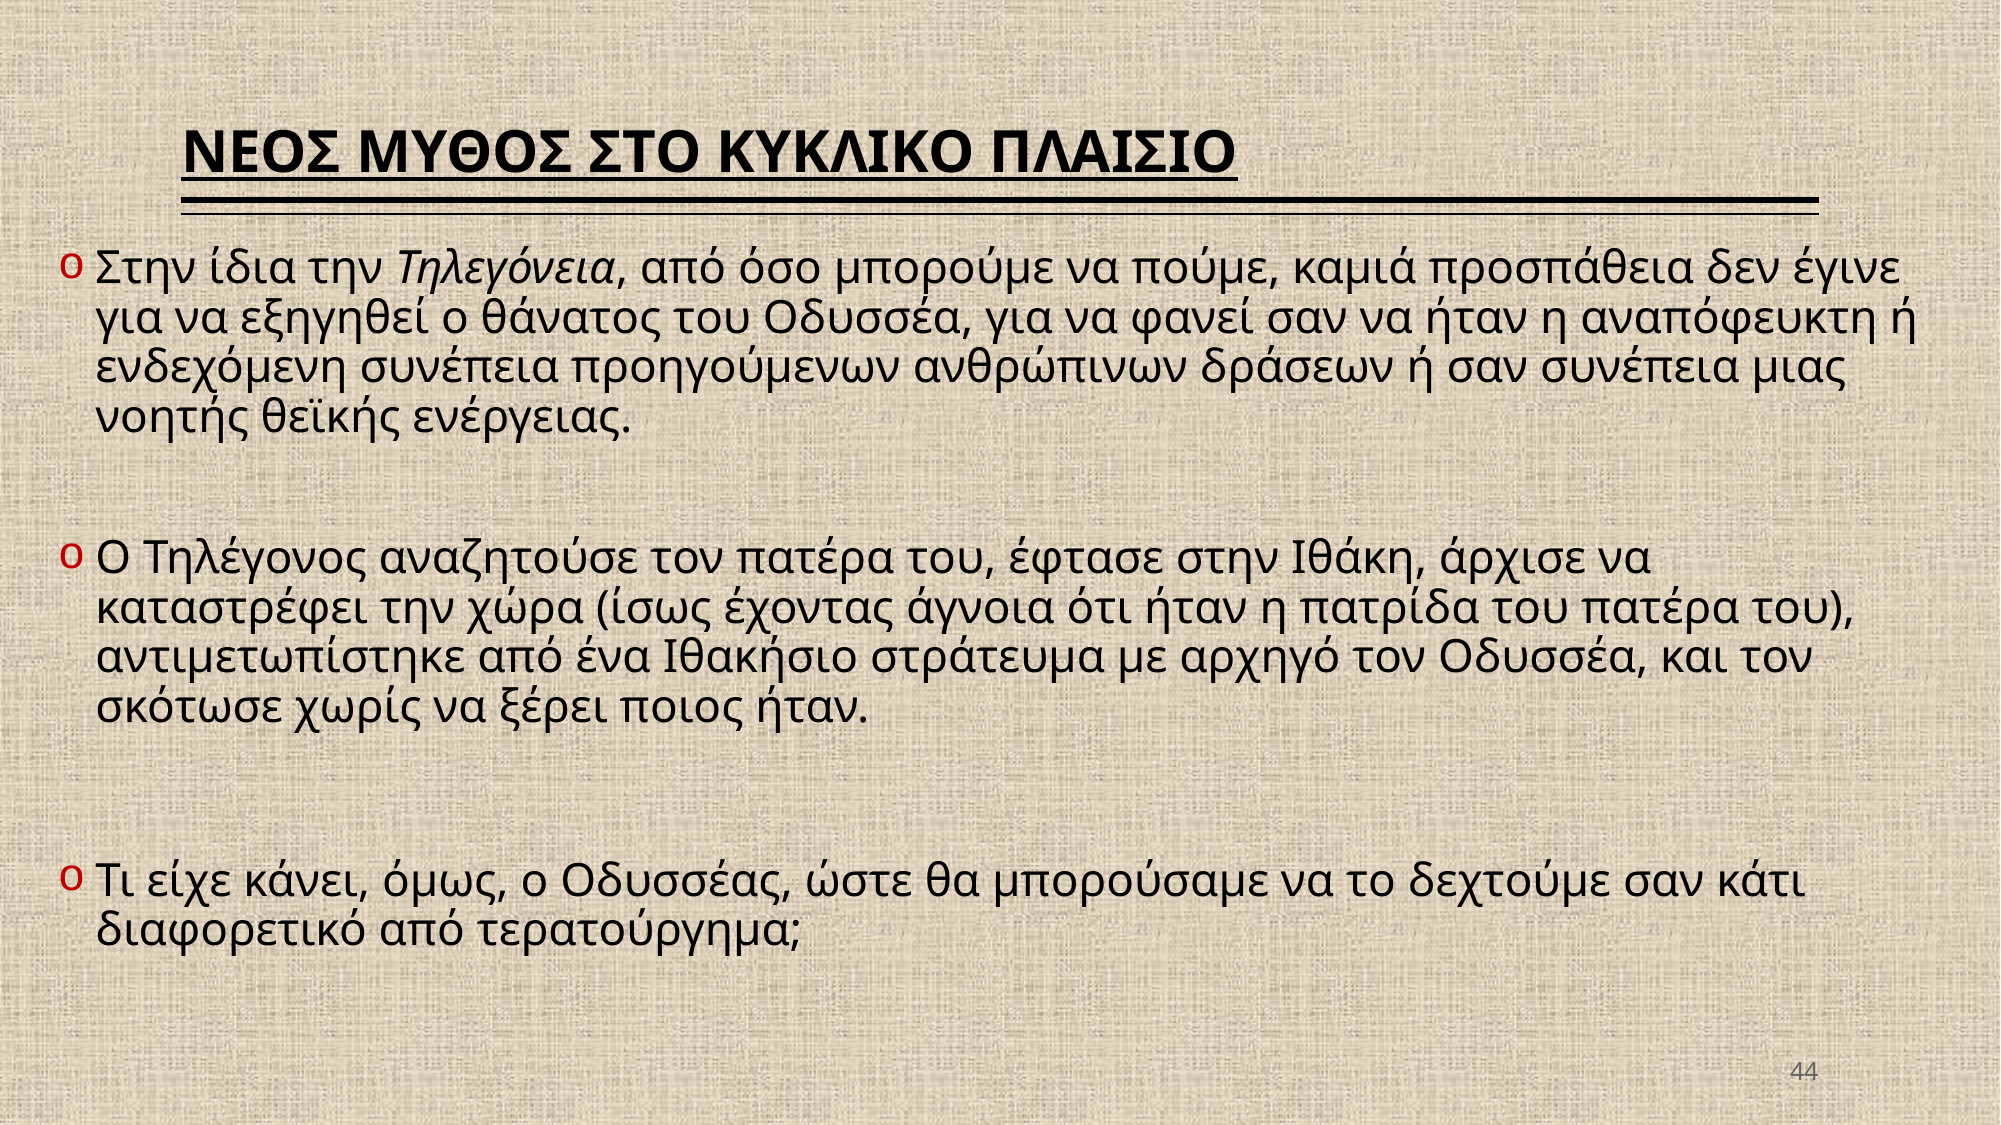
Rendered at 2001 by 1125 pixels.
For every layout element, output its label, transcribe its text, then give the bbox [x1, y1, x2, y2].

title ΝΕΟΣ ΜΥΘΟΣ ΣΤΟ ΚΥΚΛΙΚΟ ΠΛΑΙΣΙΟ [181, 12, 1819, 193]
picture [0, 0, 2001, 1125]
list Στην ίδια την Τηλεγόνεια, από όσο μπορούμε να πούμε, καμιά προσπάθεια δεν έγινε για να εξηγηθεί ο θάνατος του Οδυσσέα, για να φανεί σαν να ήταν η αναπόφευκτη ή ενδεχόμενη συνέπεια προηγούμενων ανθρώπινων δράσεων ή σαν συνέπεια μιας νοητής θεϊκής ενέργειας. Ο Τηλέγονος αναζητούσε τον πατέρα του, έφτασε στην Ιθάκη, άρχισε να καταστρέφει την χώρα (ίσως έχοντας άγνοια ότι ήταν η πατρίδα του πατέρα του), αντιμετωπίστηκε από ένα Ιθακήσιο στράτευμα με αρχηγό τον Οδυσσέα, και τον σκότωσε χωρίς να ξέρει ποιος ήταν. Τι είχε κάνει, όμως, ο Οδυσσέας, ώστε θα μπορούσαμε να το δεχτούμε σαν κάτι διαφορετικό από τερατούργημα; [57, 236, 1923, 1125]
slide_number 44 [1518, 1042, 1819, 1103]
